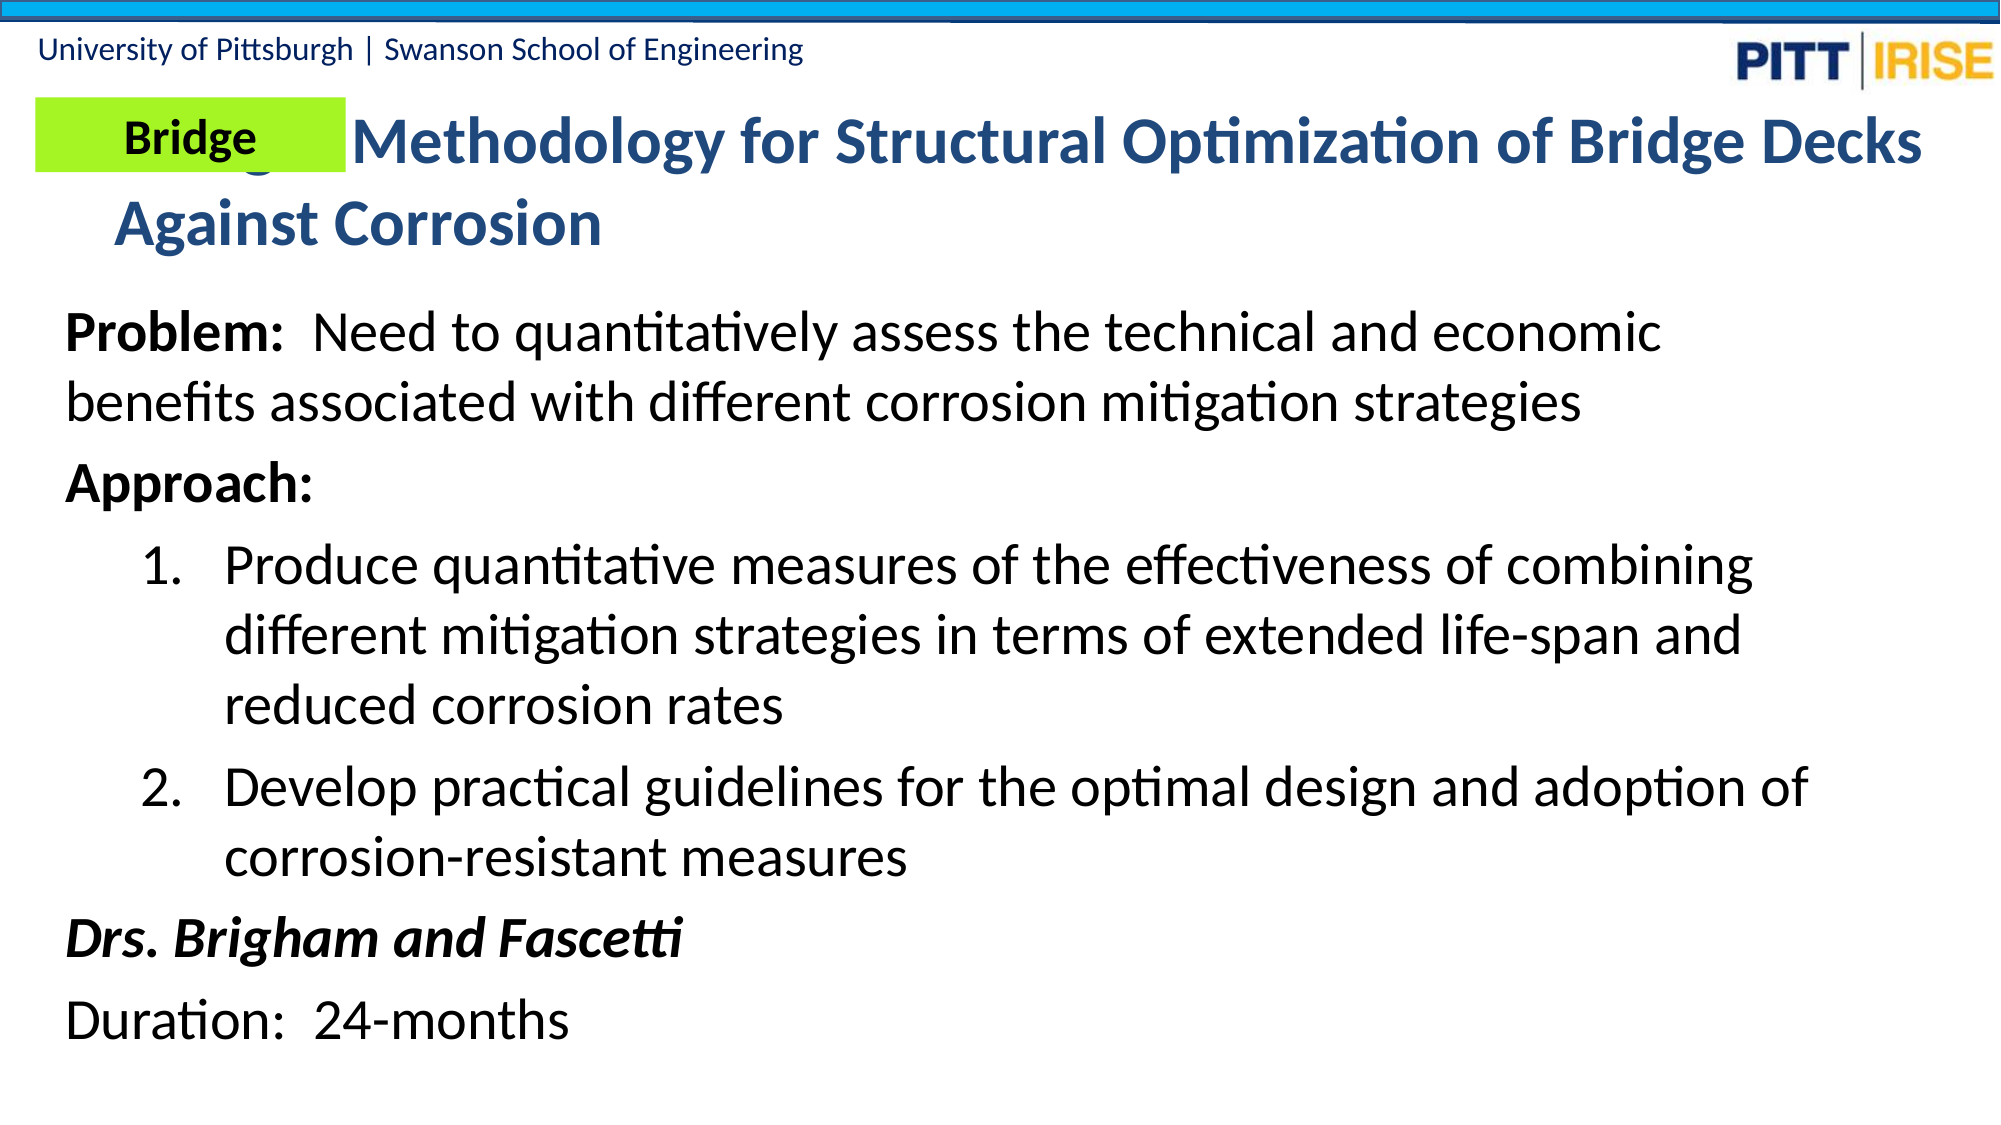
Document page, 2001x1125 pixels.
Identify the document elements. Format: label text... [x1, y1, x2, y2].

picture [1728, 27, 2000, 95]
text_box Bridge [35, 97, 346, 173]
text_box [0, 0, 2000, 18]
text_box University of Pittsburgh | Swanson School of Engineering [0, 33, 820, 75]
title Bridge: Methodology for Structural Optimization of Bridge Decks Against Corrosion [99, 61, 1965, 286]
list Problem: Need to quantitatively assess the technical and economic benefits associated with different corrosion mitigation strategies Approach: Produce quantitative measures of the effectiveness of combining different mitigation strategies in terms of extended life-span and reduced corrosion rates Develop practical guidelines for the optimal design and adoption of corrosion-resistant measures Drs. Brigham and Fascetti Duration: 24-months [50, 285, 1845, 1044]
